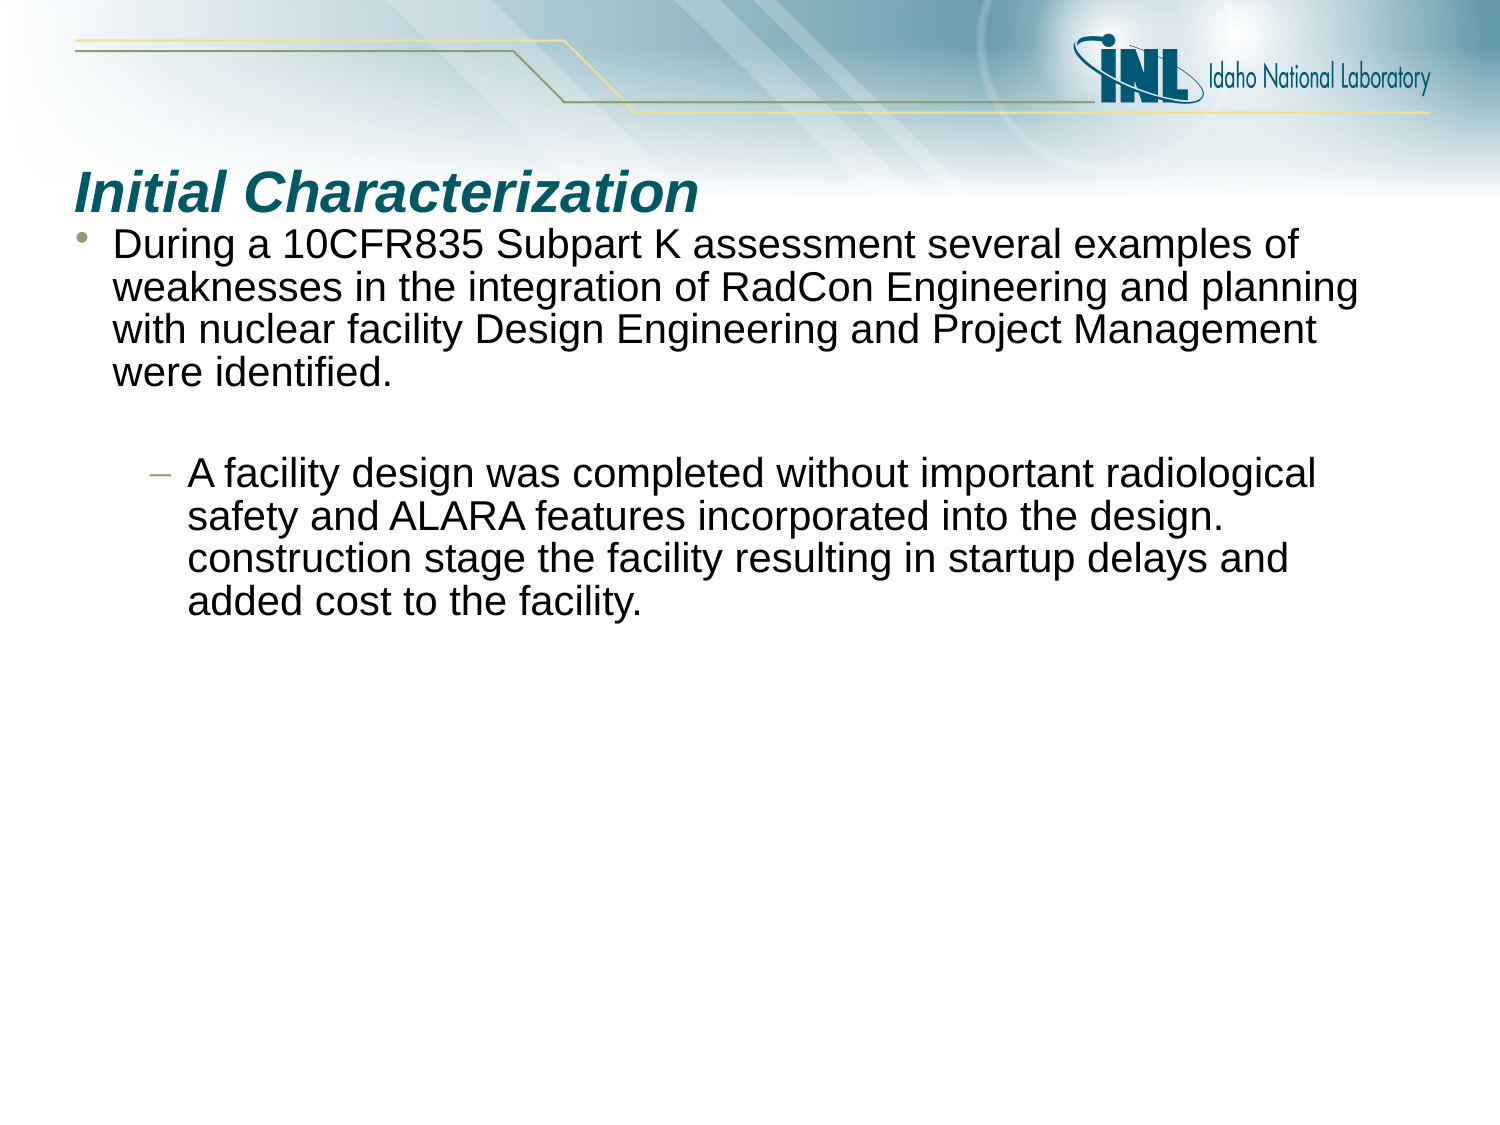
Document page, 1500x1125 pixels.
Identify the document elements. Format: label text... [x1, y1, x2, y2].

picture [0, 0, 1500, 202]
list During a 10CFR835 Subpart K assessment several examples of weaknesses in the integration of RadCon Engineering and planning with nuclear facility Design Engineering and Project Management were identified. A facility design was completed without important radiological safety and ALARA features incorporated into the design. construction stage the facility resulting in startup delays and added cost to the facility. [75, 224, 1375, 1038]
title Initial Characterization [74, 164, 1425, 227]
